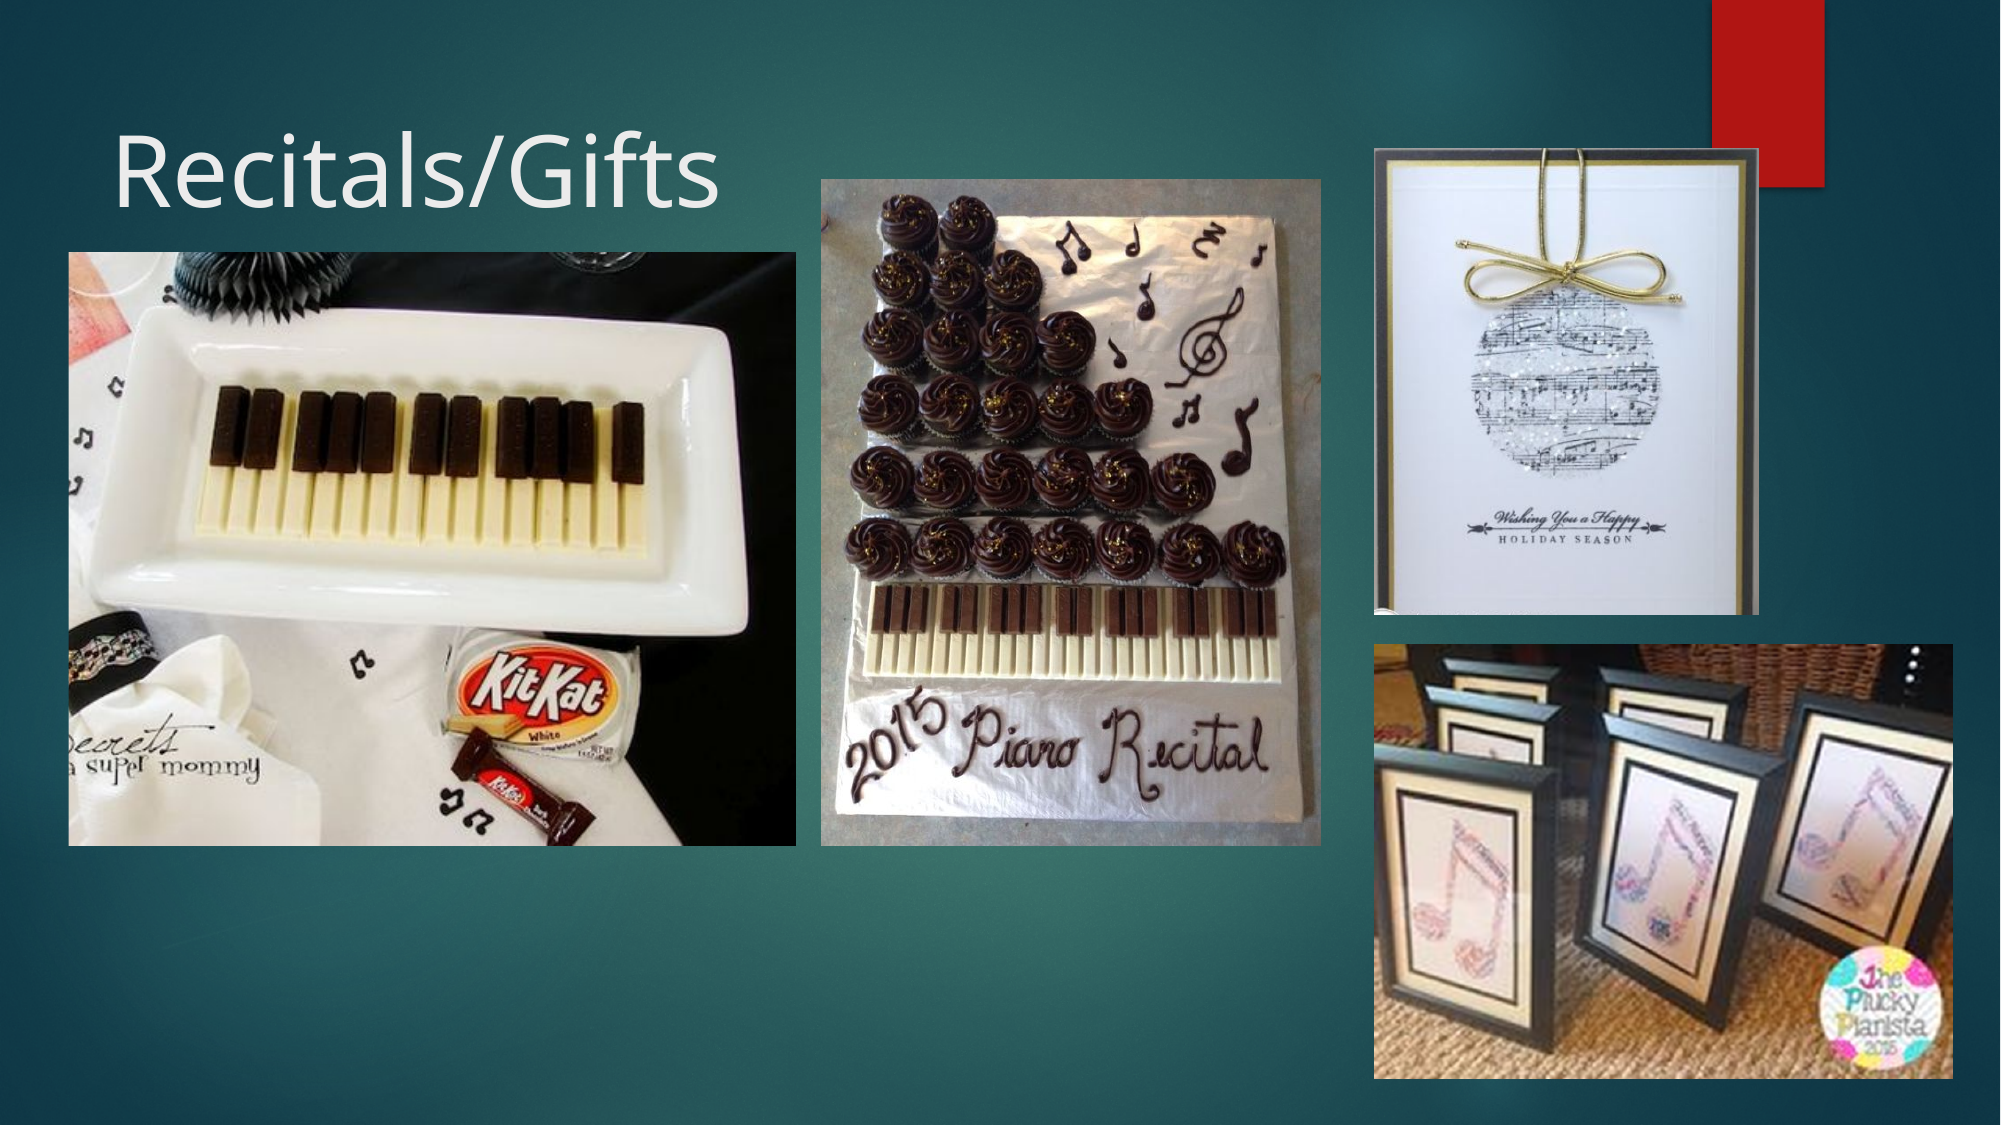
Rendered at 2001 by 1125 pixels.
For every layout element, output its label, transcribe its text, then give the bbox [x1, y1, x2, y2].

title Recitals/Gifts [95, 62, 796, 235]
picture [820, 0, 1760, 846]
picture [1373, 644, 1953, 1125]
picture [0, 252, 797, 1125]
